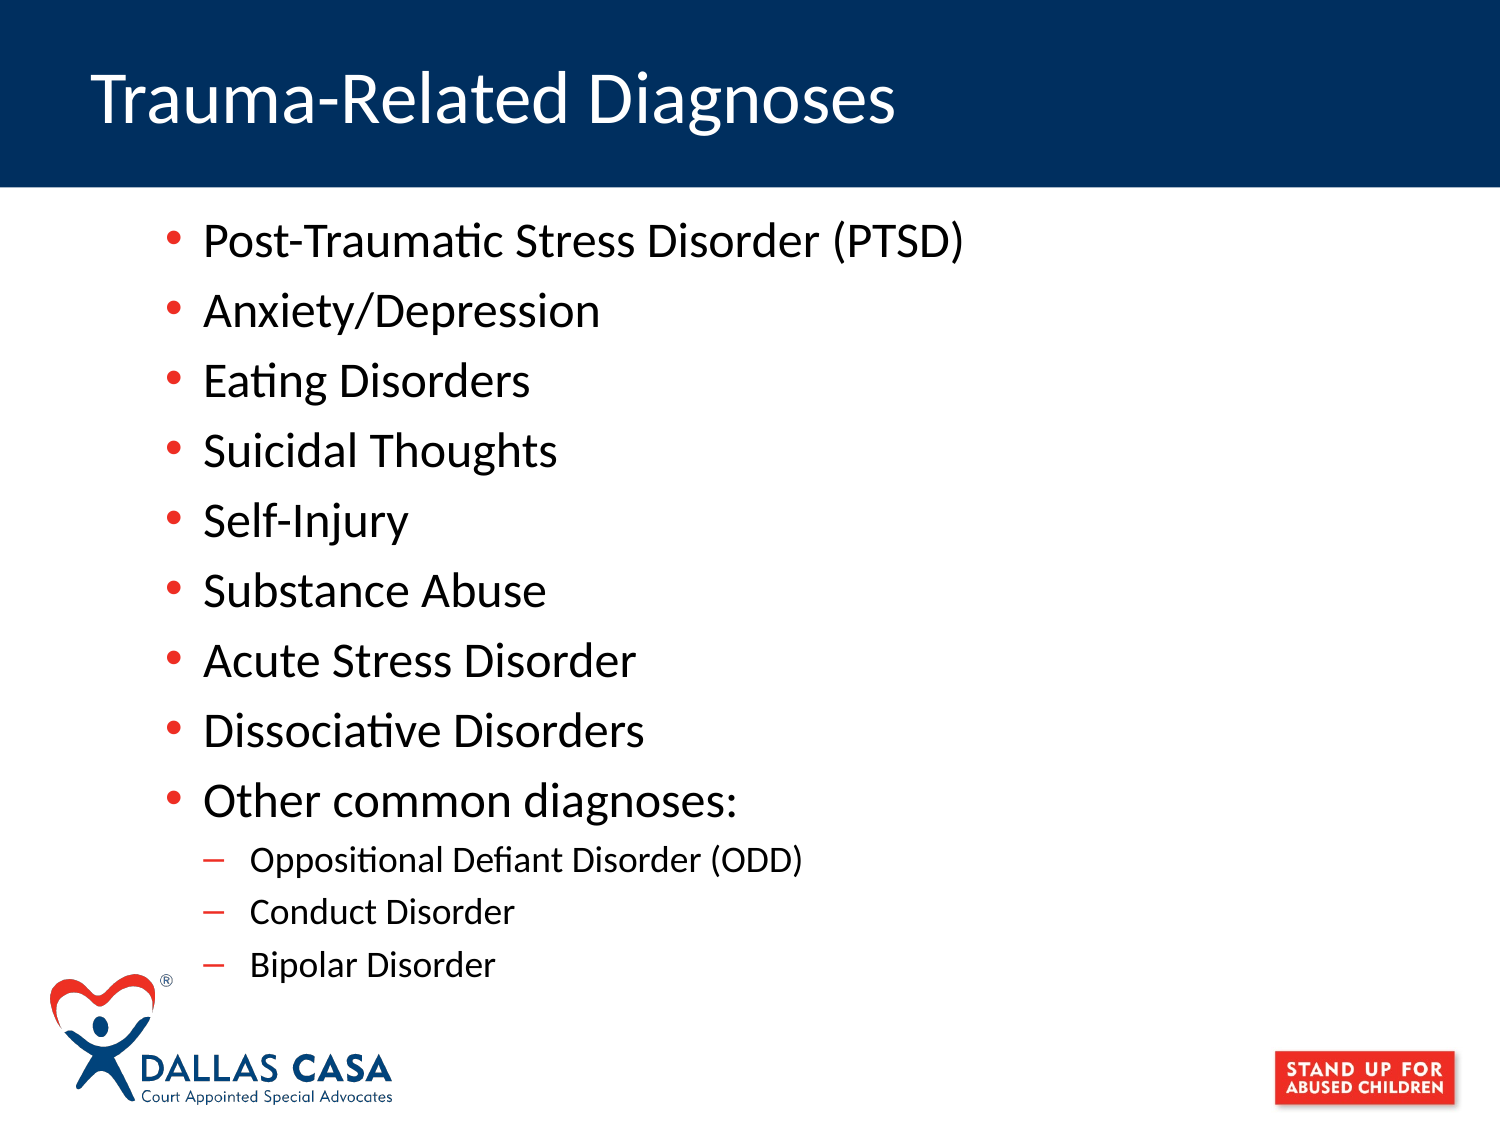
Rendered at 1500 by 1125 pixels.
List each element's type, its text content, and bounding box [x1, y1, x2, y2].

title Trauma-Related Diagnoses [75, 24, 1363, 163]
picture [50, 974, 392, 1105]
list Post-Traumatic Stress Disorder (PTSD) Anxiety/Depression Eating Disorders Suicidal Thoughts Self-Injury Substance Abuse Acute Stress Disorder Dissociative Disorders Other common diagnoses: Oppositional Defiant Disorder (ODD) Conduct Disorder Bipolar Disorder [150, 200, 1445, 814]
picture [1271, 1047, 1463, 1113]
